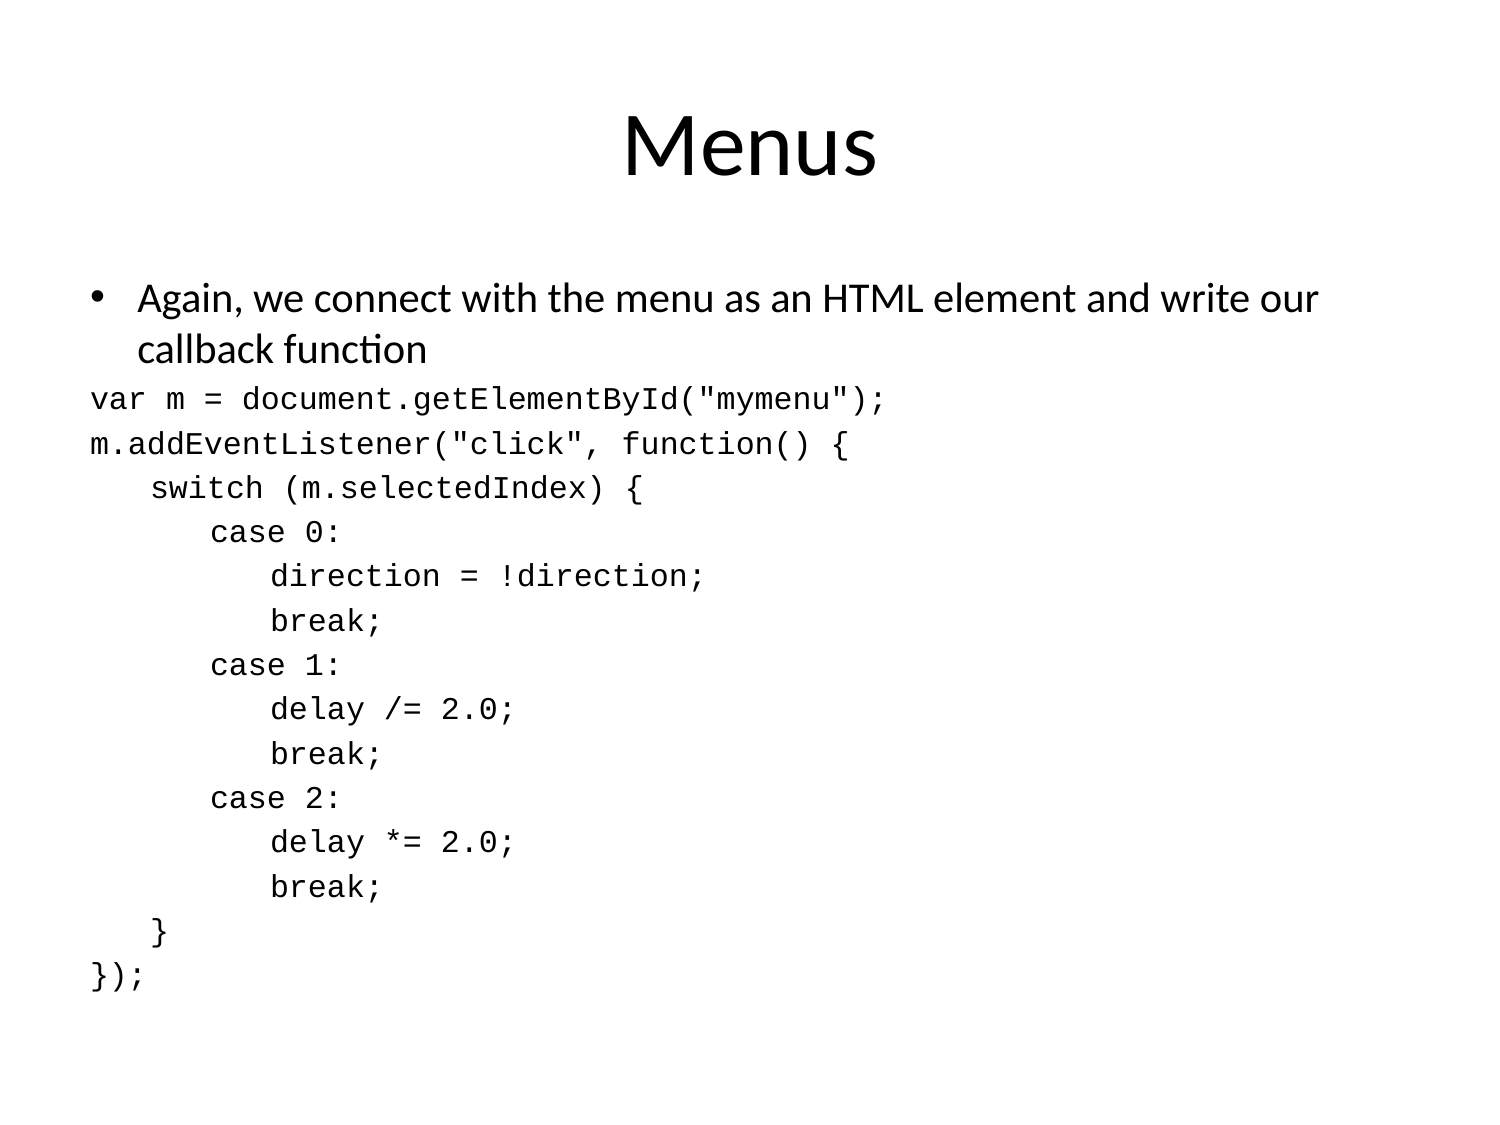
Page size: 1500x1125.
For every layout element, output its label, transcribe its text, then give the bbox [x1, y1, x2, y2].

title Menus [75, 45, 1425, 233]
list Again, we connect with the menu as an HTML element and write our callback function var m = document.getElementById("mymenu"); m.addEventListener("click", function() { switch (m.selectedIndex) { case 0: direction = !direction; break; case 1: delay /= 2.0; break; case 2: delay *= 2.0; break; } }); [75, 262, 1425, 1005]
